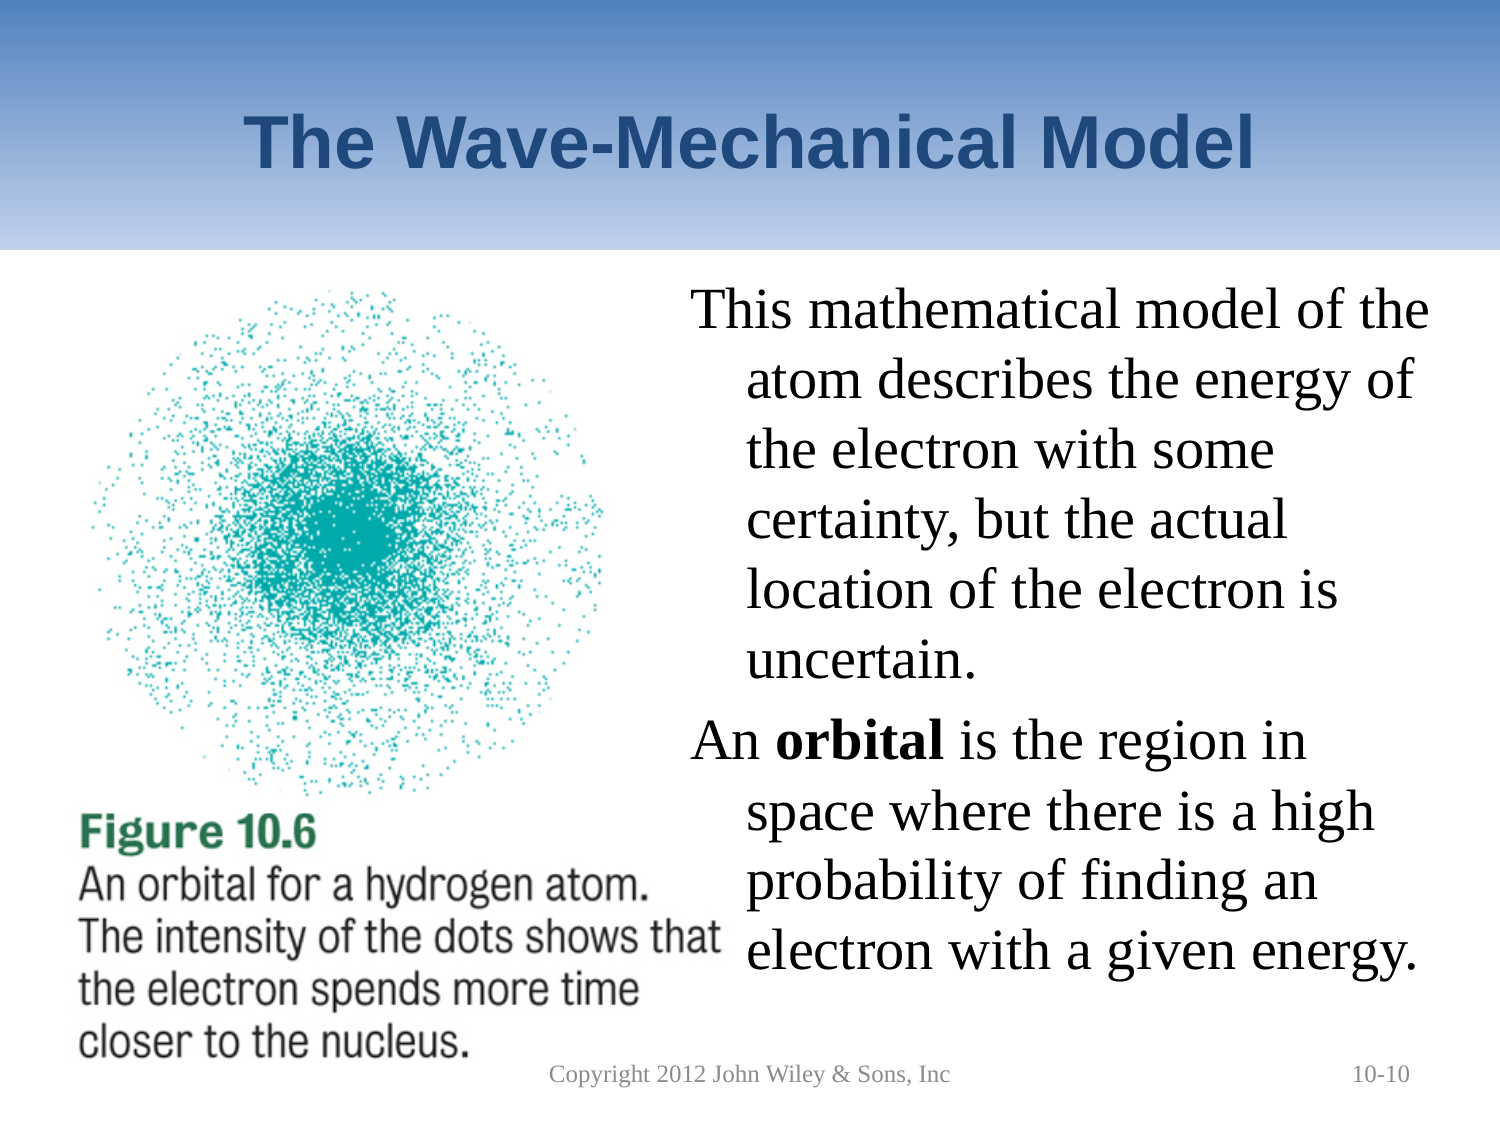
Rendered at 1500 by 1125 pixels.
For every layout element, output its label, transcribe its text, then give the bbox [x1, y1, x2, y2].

slide_number 10-10 [1074, 1042, 1425, 1103]
picture [62, 261, 738, 1076]
footer Copyright 2012 John Wiley & Sons, Inc [512, 1042, 988, 1103]
list This mathematical model of the atom describes the energy of the electron with some certainty, but the actual location of the electron is uncertain. An orbital is the region in space where there is a high probability of finding an electron with a given energy. [674, 262, 1463, 1006]
title The Wave-Mechanical Model [74, 44, 1426, 233]
